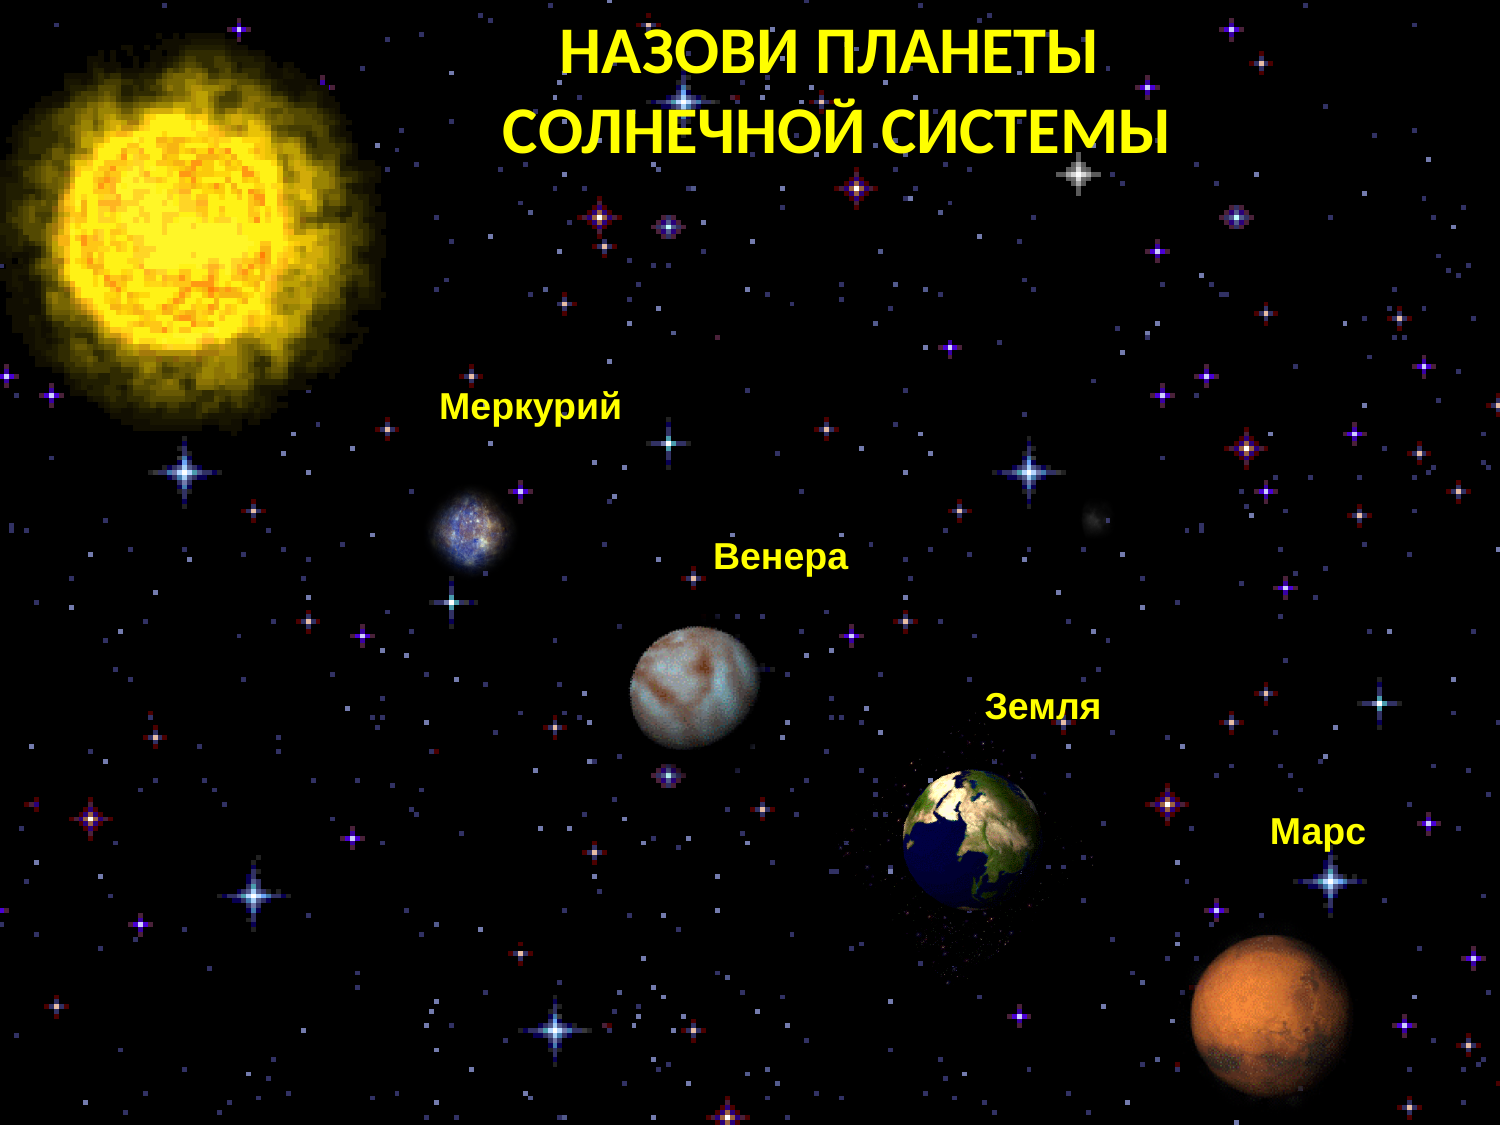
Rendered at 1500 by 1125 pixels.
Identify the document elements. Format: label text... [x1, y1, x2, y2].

picture [0, 0, 1500, 1125]
text_box НАЗОВИ ПЛАНЕТЫ СОЛНЕЧНОЙ СИСТЕМЫ [462, 0, 1213, 175]
text_box Марс [1199, 799, 1437, 860]
text_box Меркурий [415, 374, 649, 435]
text_box Венера [662, 524, 899, 585]
text_box Земля [924, 674, 1162, 735]
